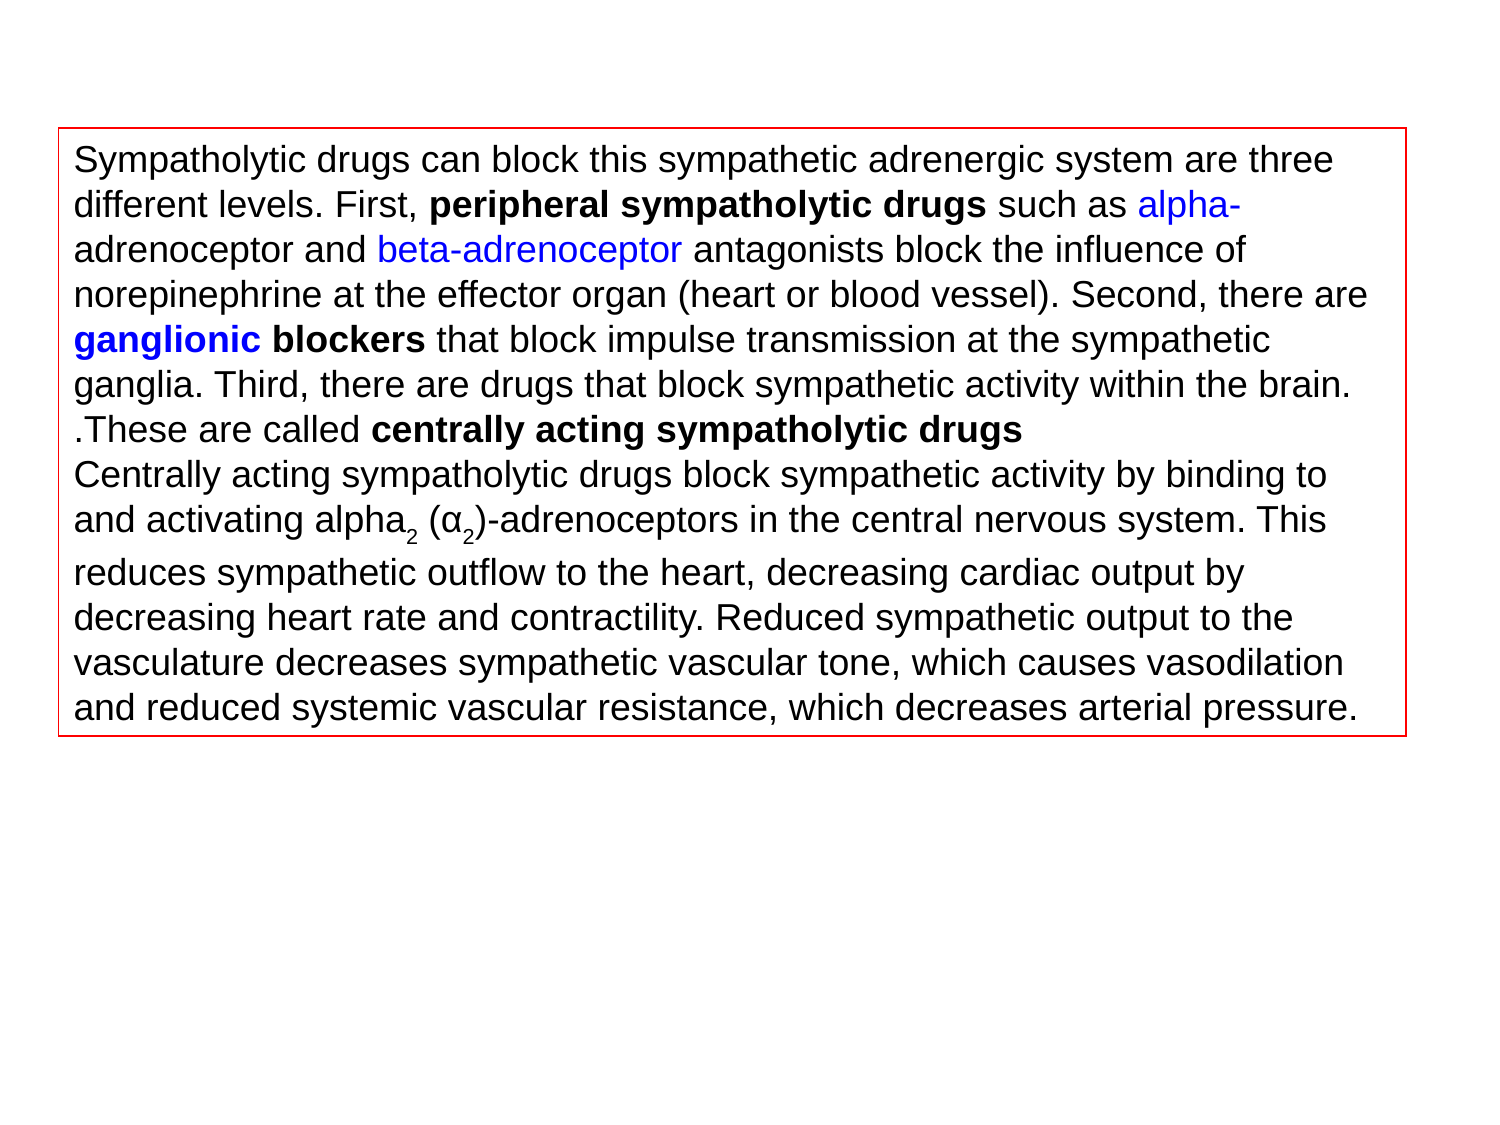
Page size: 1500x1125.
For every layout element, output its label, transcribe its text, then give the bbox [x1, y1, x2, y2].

text_box Sympatholytic drugs can block this sympathetic adrenergic system are three different levels. First, peripheral sympatholytic drugs such as alpha-adrenoceptor and beta-adrenoceptor antagonists block the influence of norepinephrine at the effector organ (heart or blood vessel). Second, there are ganglionic blockers that block impulse transmission at the sympathetic ganglia. Third, there are drugs that block sympathetic activity within the brain. These are called centrally acting sympatholytic drugs. Centrally acting sympatholytic drugs block sympathetic activity by binding to and activating alpha2 (α2)-adrenoceptors in the central nervous system. This reduces sympathetic outflow to the heart, decreasing cardiac output by decreasing heart rate and contractility. Reduced sympathetic output to the vasculature decreases sympathetic vascular tone, which causes vasodilation and reduced systemic vascular resistance, which decreases arterial pressure. [58, 127, 1407, 736]
